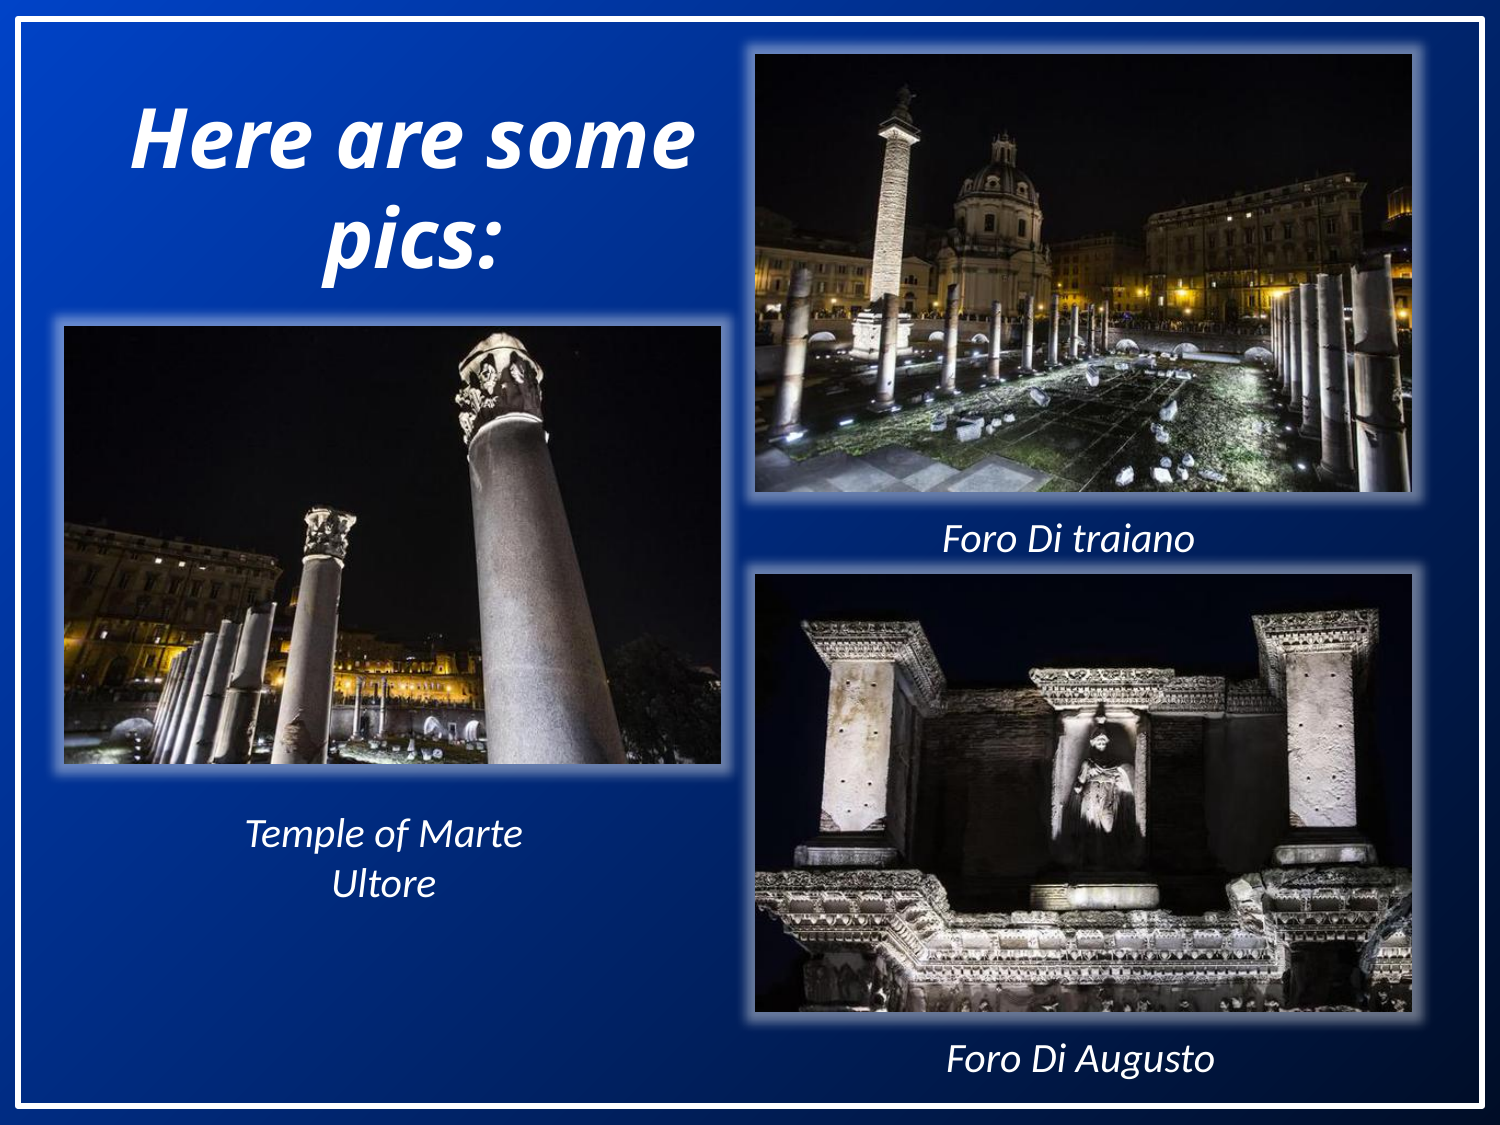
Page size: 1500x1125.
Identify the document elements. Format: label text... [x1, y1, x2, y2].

text_box Temple of Marte Ultore [183, 798, 585, 914]
text_box Here are some pics: [53, 78, 745, 293]
text_box Foro Di traiano [868, 511, 1270, 569]
text_box Foro Di Augusto [879, 1029, 1282, 1088]
text_box [16, 17, 1484, 1108]
picture [755, 54, 1412, 492]
picture [755, 573, 1412, 1012]
picture [64, 325, 721, 764]
